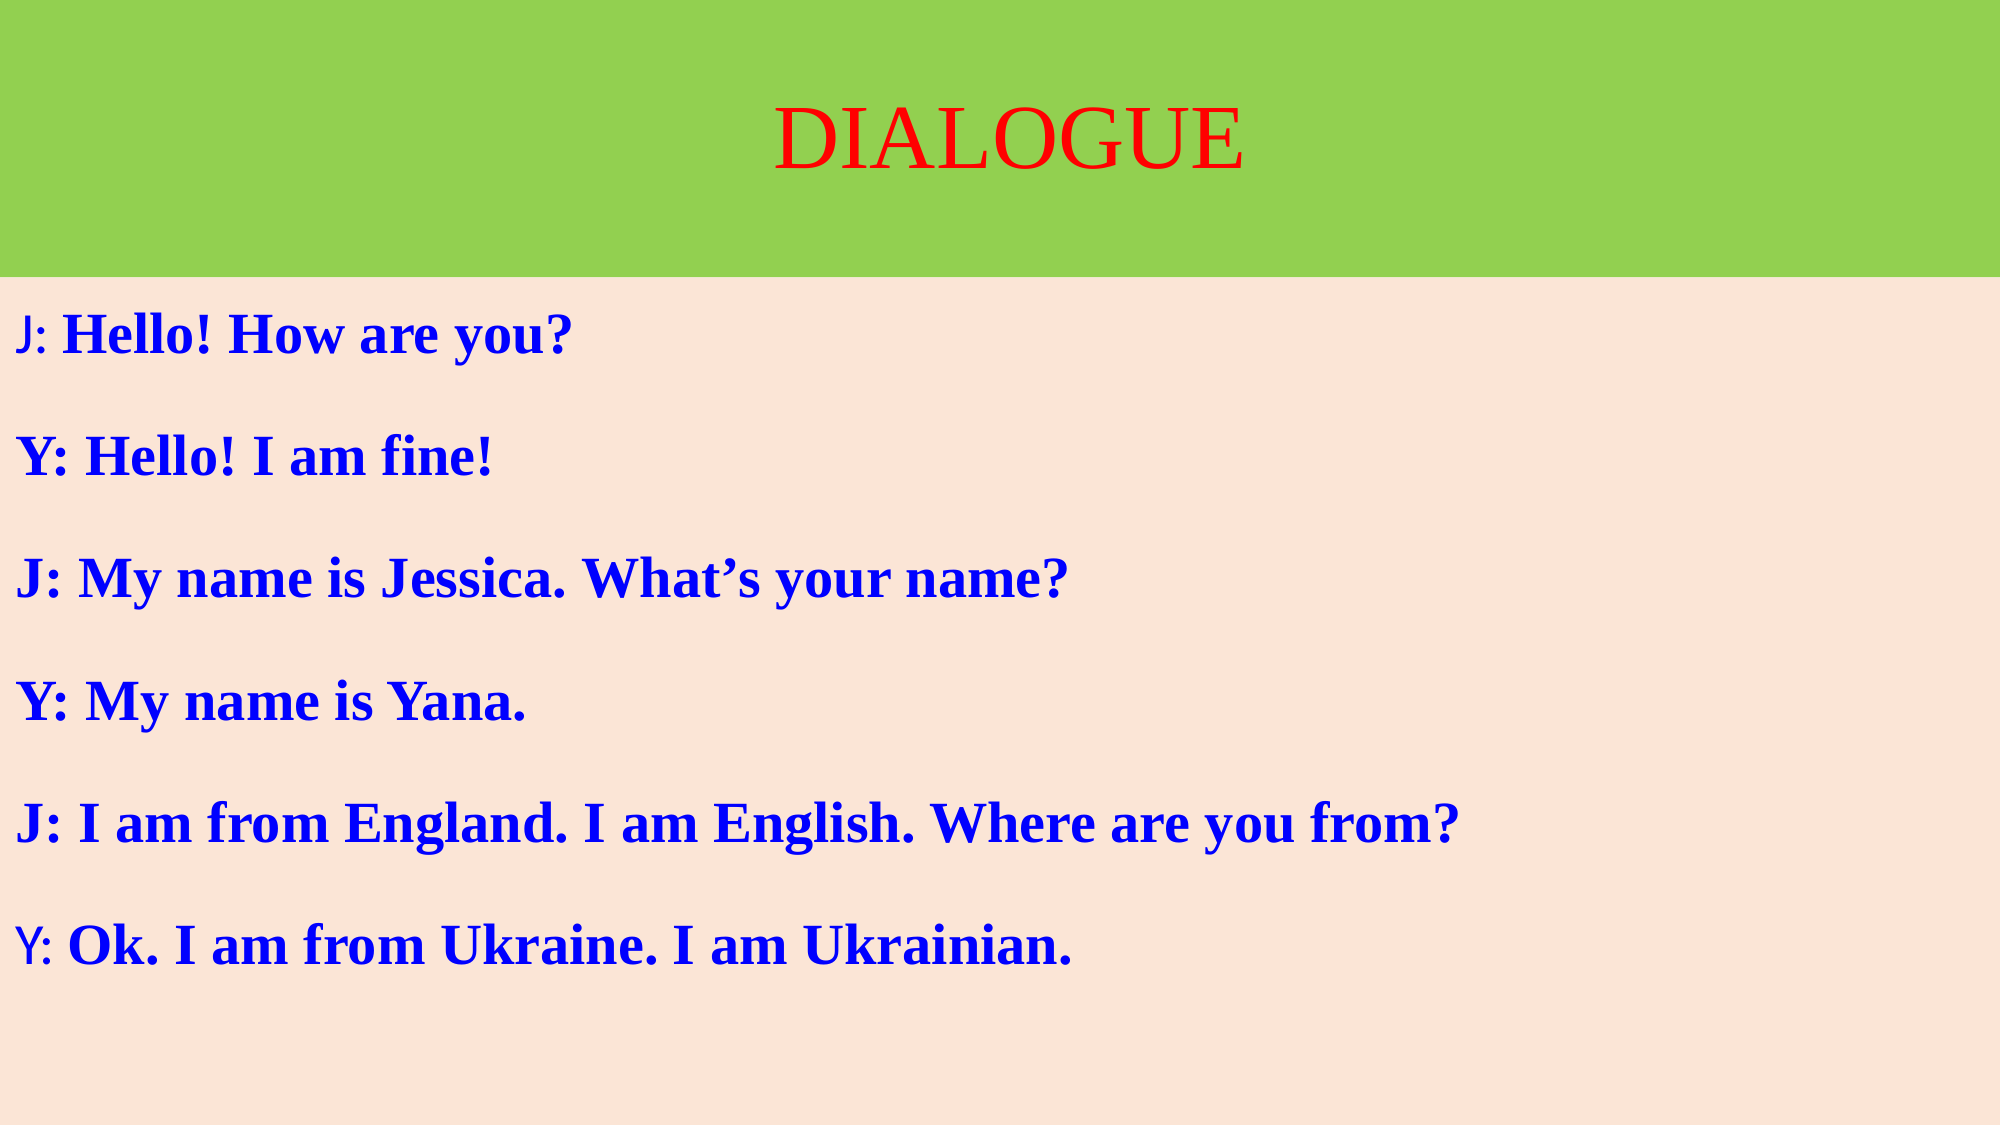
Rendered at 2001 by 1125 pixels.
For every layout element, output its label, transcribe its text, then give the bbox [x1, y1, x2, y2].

title DIALOGUE [0, 0, 2000, 277]
list J: Hello! How are you? Y: Hello! I am fine! J: My name is Jessica. What’s your name? Y: My name is Yana. J: I am from England. I am English. Where are you from? Y: Ok. I am from Ukraine. I am Ukrainian. [0, 277, 2000, 1125]
